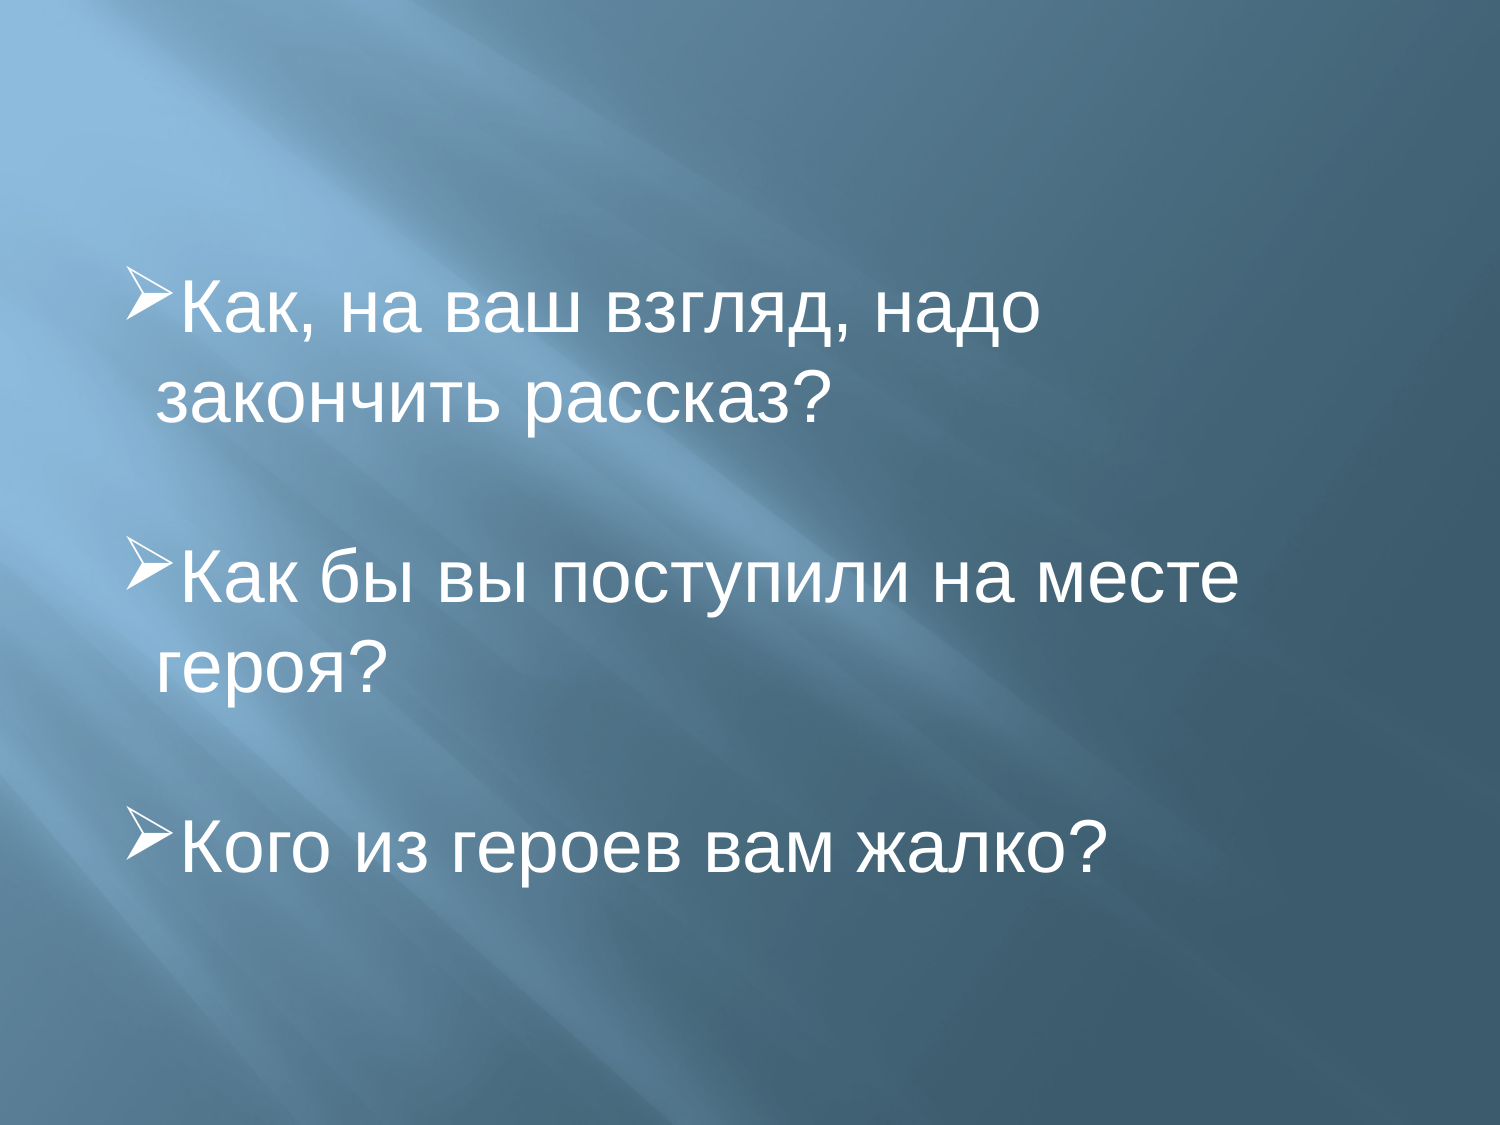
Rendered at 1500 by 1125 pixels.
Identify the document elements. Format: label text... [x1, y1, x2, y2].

text_box Как, на ваш взгляд, надо закончить рассказ? Как бы вы поступили на месте героя? Кого из героев вам жалко? [105, 70, 1383, 895]
